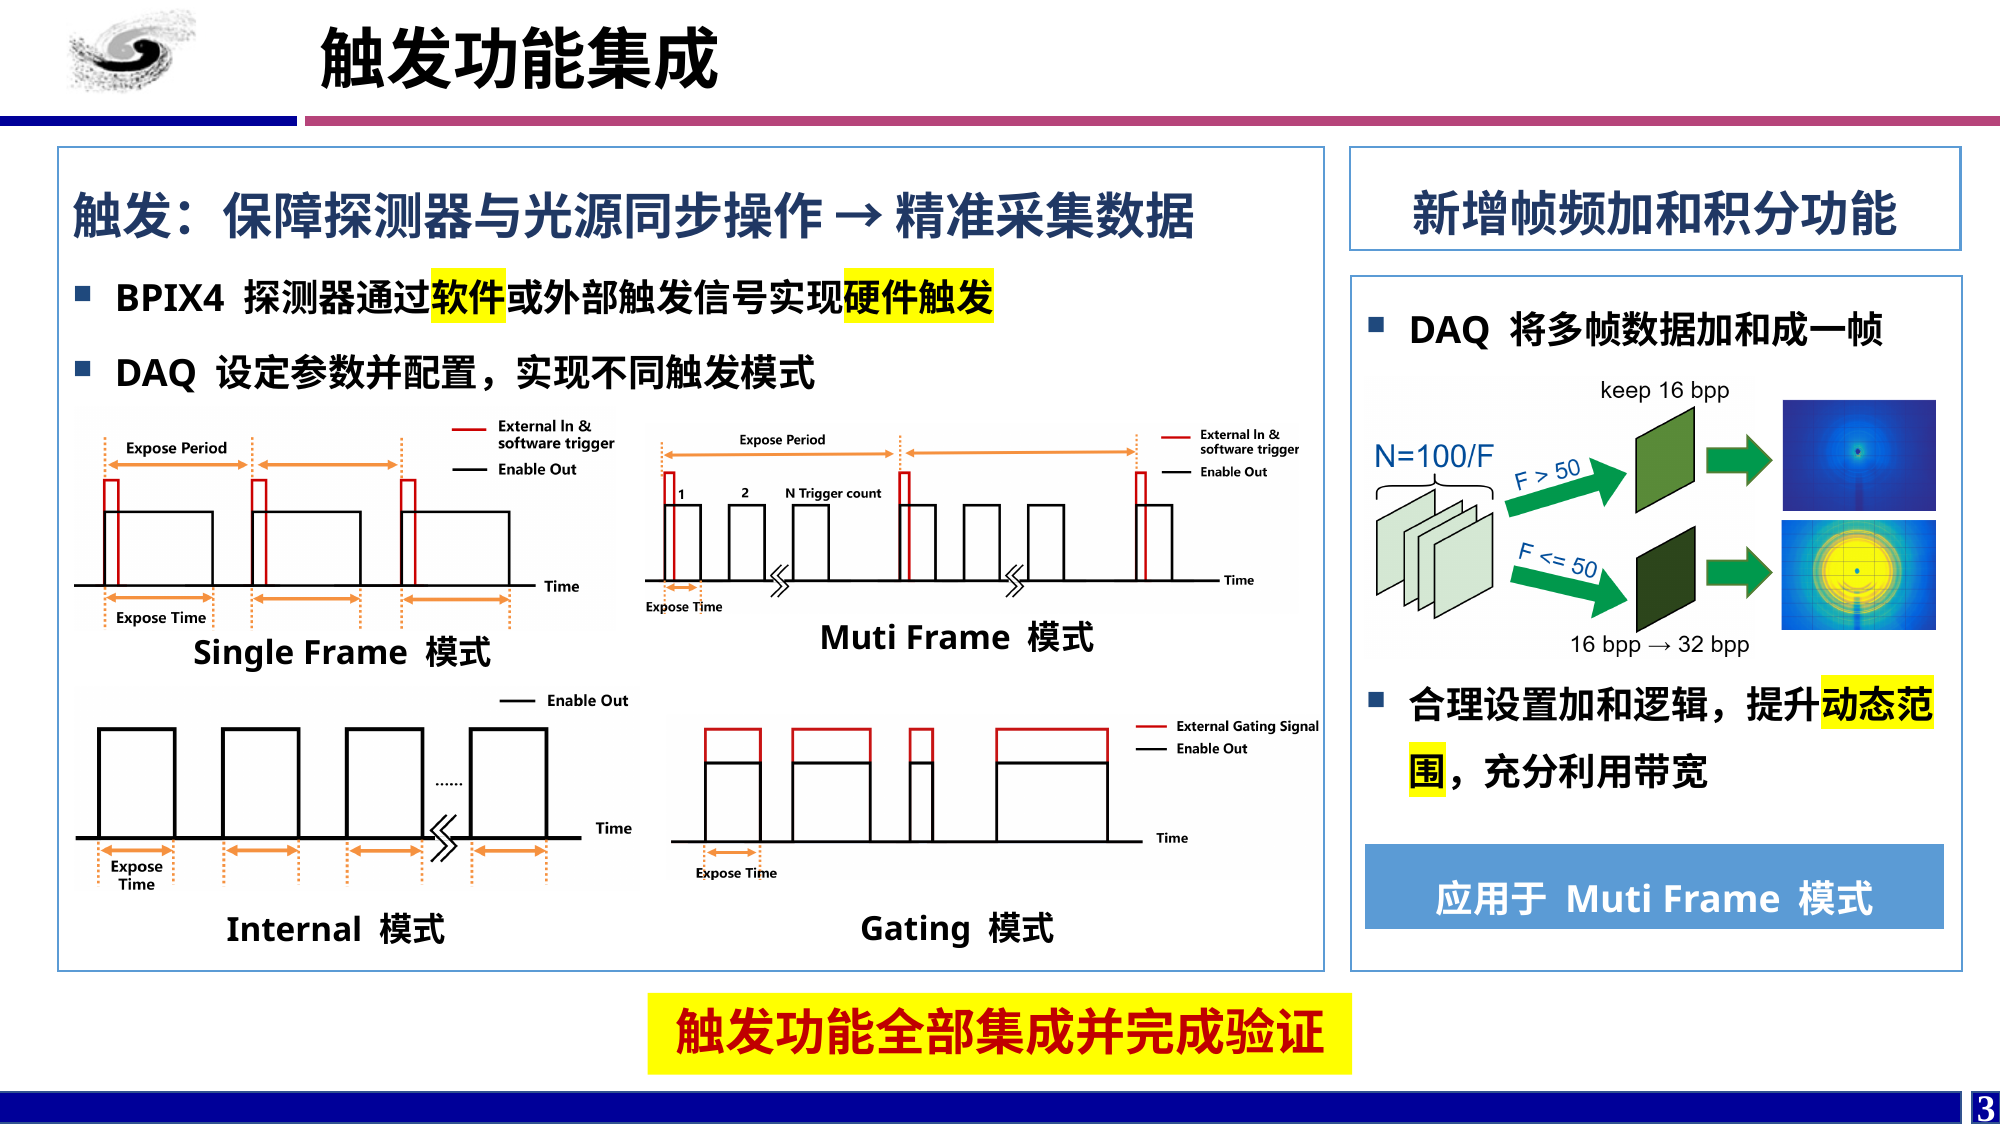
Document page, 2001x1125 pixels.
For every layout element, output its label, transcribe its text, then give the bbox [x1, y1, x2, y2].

picture [645, 423, 1300, 614]
text_box [1755, 554, 1773, 591]
text_box Internal 模式 [211, 900, 549, 956]
picture [1806, 520, 1907, 630]
picture [74, 686, 640, 891]
picture [1782, 399, 1936, 511]
text_box 触发功能全部集成并完成验证 [647, 992, 1353, 1075]
text_box DAQ 将多帧数据加和成一帧 合理设置加和逻辑，提升动态范围，充分利用带宽 [1350, 275, 1963, 972]
text_box 3 [1962, 1076, 2000, 1125]
text_box [1755, 442, 1773, 479]
picture [57, 4, 206, 110]
text_box 应用于 Muti Frame 模式 [1365, 844, 1944, 929]
text_box 触发：保障探测器与光源同步操作 → 精准采集数据 BPIX4 探测器通过软件或外部触发信号实现硬件触发 DAQ 设定参数并配置，实现不同触发模式 [57, 146, 1325, 972]
picture [1881, 520, 1936, 630]
text_box Muti Frame 模式 [804, 614, 1231, 664]
text_box Gating 模式 [845, 900, 1156, 955]
picture [666, 714, 1321, 881]
text_box [0, 1091, 1962, 1124]
text_box 触发功能集成 [304, 9, 955, 106]
text_box 新增帧频加和积分功能 [1349, 146, 1962, 251]
picture [1363, 375, 1755, 659]
picture [1781, 520, 1831, 630]
text_box Single Frame 模式 [178, 631, 534, 679]
picture [74, 406, 616, 631]
